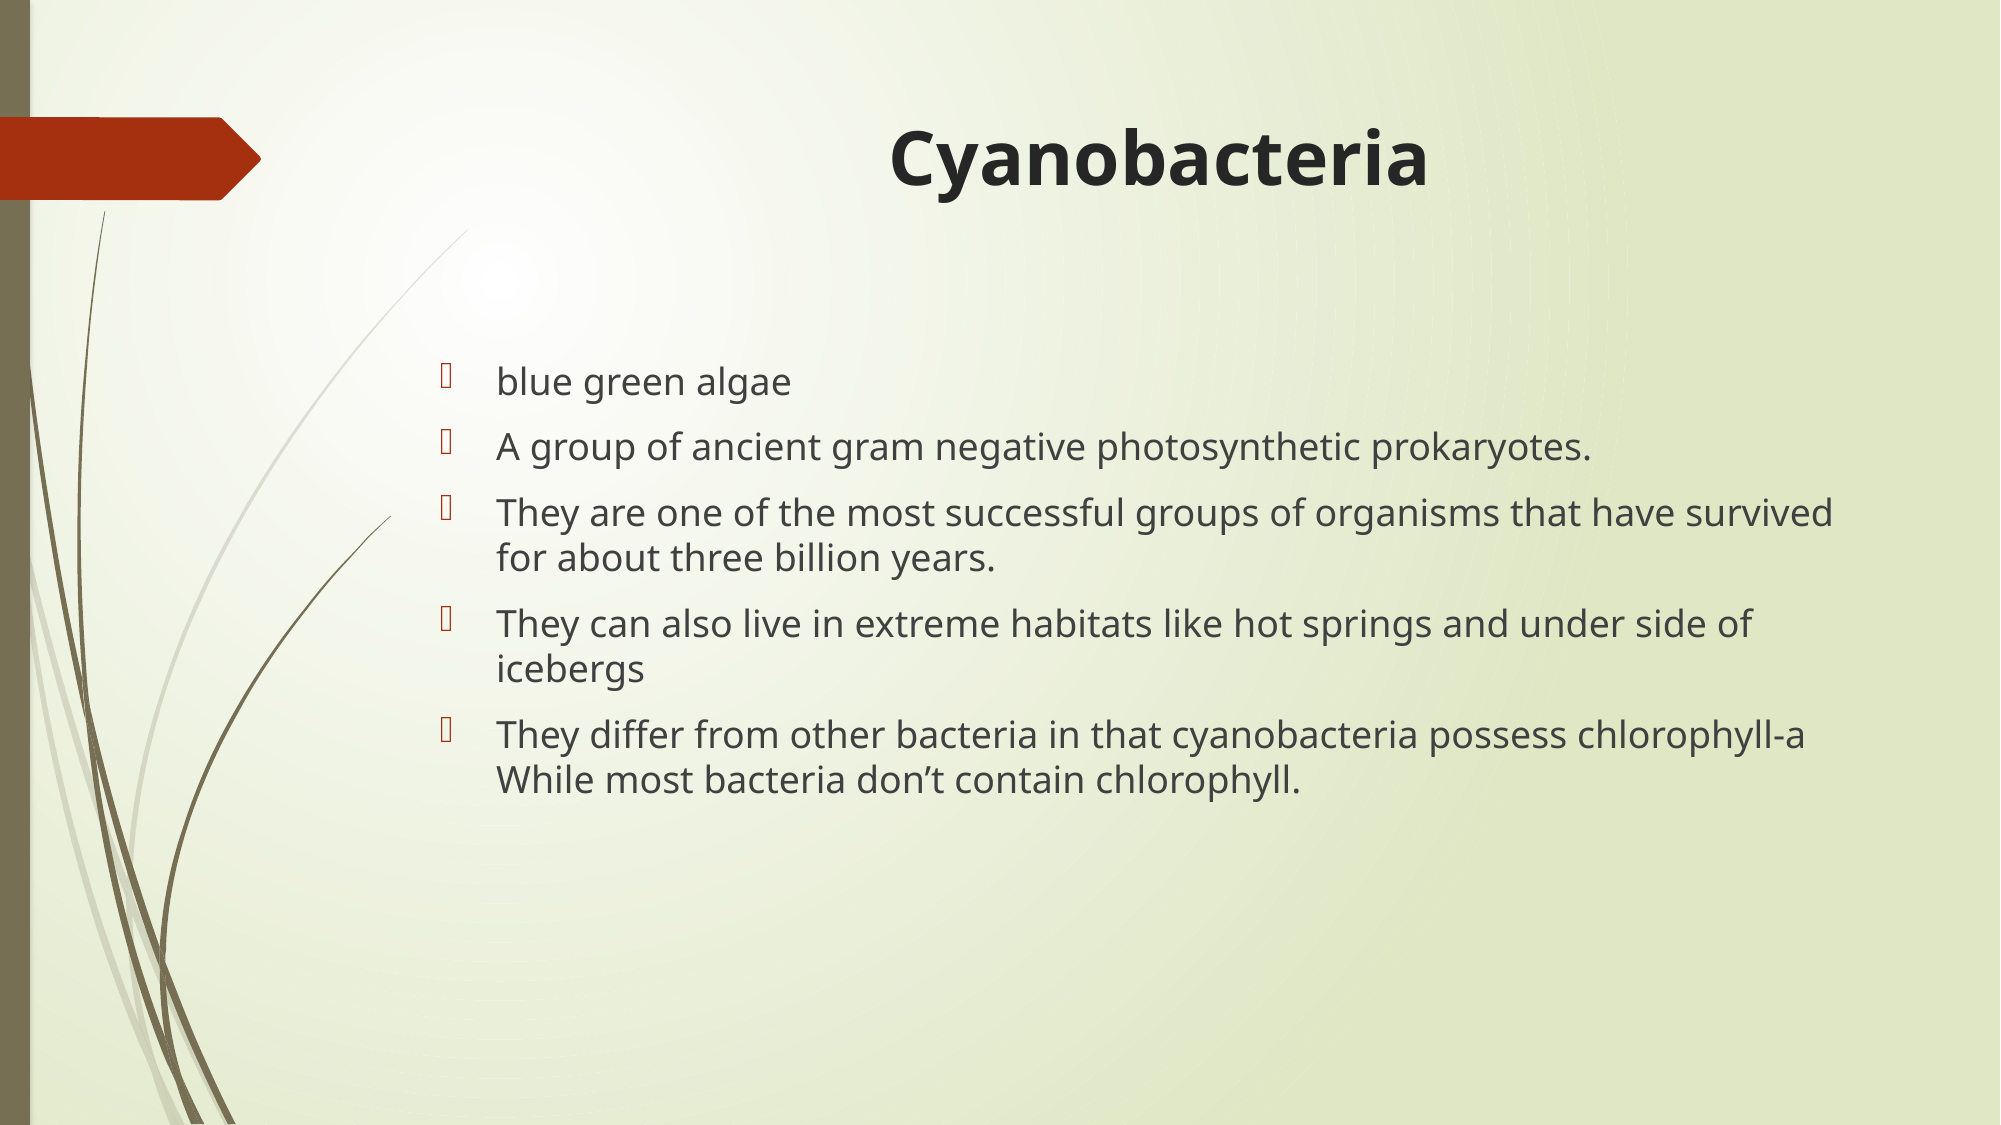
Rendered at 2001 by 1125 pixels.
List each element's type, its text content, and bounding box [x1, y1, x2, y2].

list blue green algae A group of ancient gram negative photosynthetic prokaryotes. They are one of the most successful groups of organisms that have survived for about three billion years. They can also live in extreme habitats like hot springs and under side of icebergs They differ from other bacteria in that cyanobacteria possess chlorophyll-a While most bacteria don’t contain chlorophyll. [424, 350, 1888, 970]
title Cyanobacteria [425, 102, 1888, 313]
